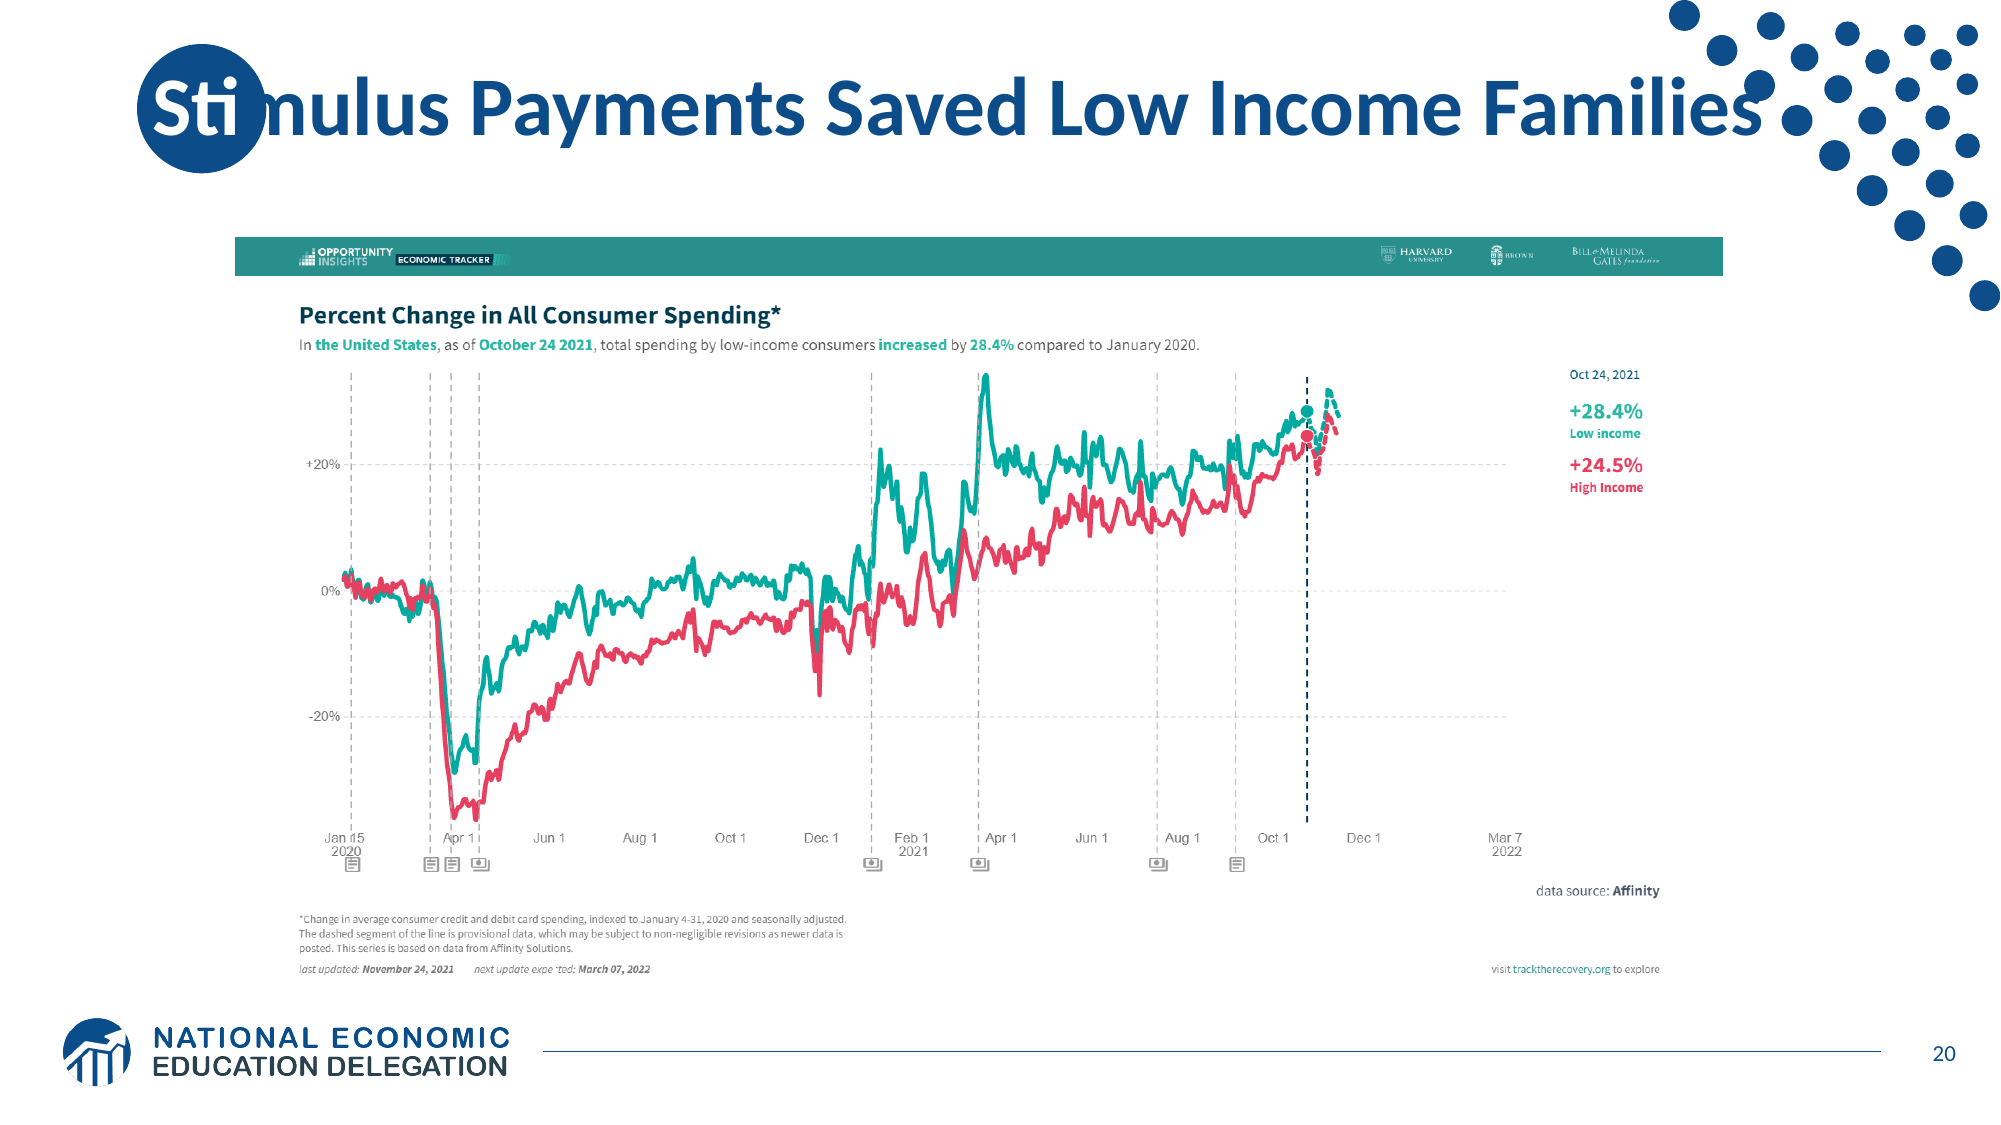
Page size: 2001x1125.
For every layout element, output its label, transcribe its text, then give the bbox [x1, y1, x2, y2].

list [235, 237, 1723, 1003]
slide_number 20 [1521, 1022, 1972, 1082]
title Stimulus Payments Saved Low Income Families [137, 0, 1863, 218]
picture [55, 1013, 520, 1091]
